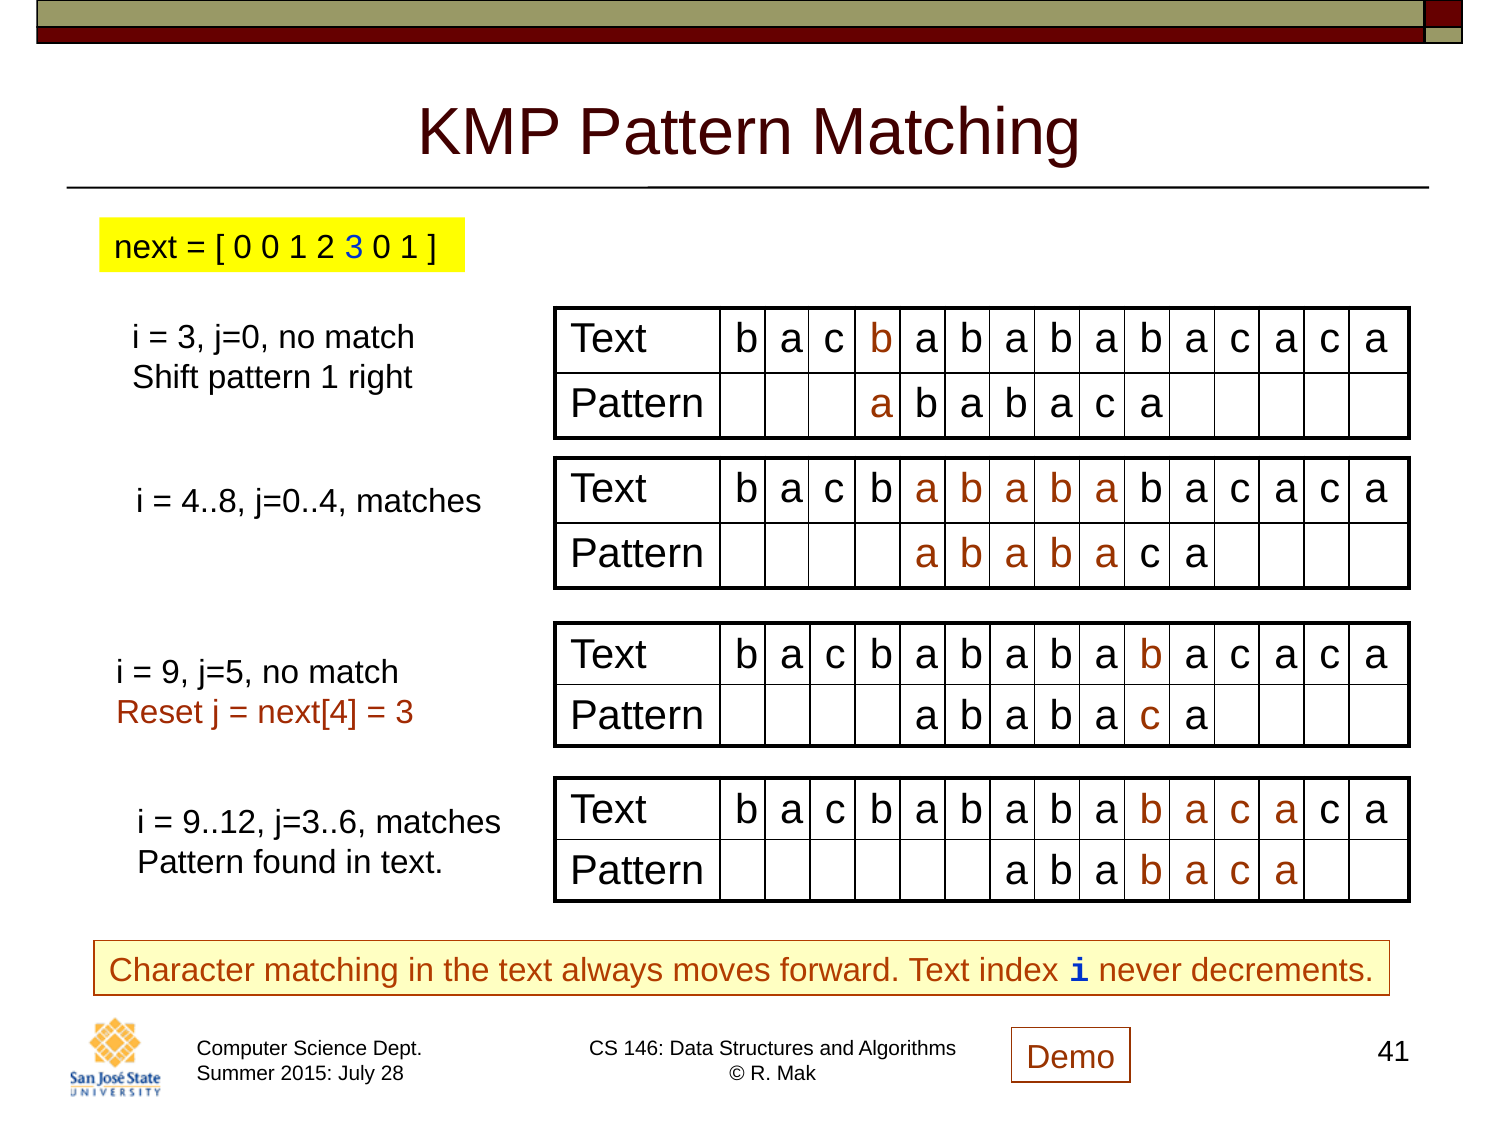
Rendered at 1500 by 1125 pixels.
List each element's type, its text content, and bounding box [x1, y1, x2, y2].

table_header a [766, 460, 808, 522]
table_cell Pattern [557, 685, 719, 744]
table_header b [721, 460, 764, 522]
table_cell Pattern [557, 374, 719, 436]
table_cell a [1080, 840, 1124, 899]
text_box i = 9, j=5, no match Reset j = next[4] = 3 [101, 642, 430, 738]
table_cell [856, 524, 899, 586]
table_cell b [1035, 840, 1079, 899]
table_cell c [1215, 840, 1258, 899]
table_header b [1035, 780, 1079, 839]
table_header a [1350, 460, 1407, 522]
table_cell [1305, 524, 1348, 586]
text_box next = [ 0 0 1 2 3 0 1 ] [99, 217, 465, 273]
table_header Text [557, 310, 719, 372]
table_header b [721, 625, 764, 684]
table_header b [946, 310, 989, 372]
table_header a [1260, 625, 1303, 684]
table_cell [1170, 374, 1214, 436]
table_header a [990, 460, 1034, 522]
table_header a [1170, 625, 1214, 684]
table_header a [1260, 780, 1303, 839]
table_cell [809, 374, 854, 436]
table_header a [1080, 625, 1124, 684]
table_header c [1305, 310, 1348, 372]
table_cell [1260, 374, 1303, 436]
table_header b [856, 625, 899, 684]
table_cell a [1125, 374, 1169, 436]
table_cell [856, 685, 899, 744]
table_cell b [946, 524, 989, 586]
table_header b [1035, 460, 1079, 522]
table_header c [1305, 780, 1348, 839]
table_cell b [1035, 524, 1079, 586]
table_header c [1215, 310, 1258, 372]
table_cell [721, 374, 764, 436]
table_header a [901, 780, 944, 839]
table_header b [721, 780, 764, 839]
table_header a [1350, 310, 1407, 372]
table_cell c [1125, 685, 1169, 744]
table_header a [1170, 460, 1214, 522]
table_cell b [1035, 685, 1079, 744]
table_header a [991, 780, 1034, 839]
table_header a [1080, 780, 1124, 839]
table_cell [856, 840, 899, 899]
table_cell a [1080, 685, 1124, 744]
table_cell a [991, 840, 1034, 899]
table_header Text [557, 625, 719, 684]
table_header b [1035, 625, 1079, 684]
table_cell [1350, 374, 1407, 436]
table_header a [990, 310, 1034, 372]
slide_number 41 [1112, 1025, 1425, 1100]
table_cell [766, 524, 808, 586]
table_header a [1080, 310, 1124, 372]
table_header a [901, 310, 944, 372]
table_cell a [1170, 840, 1214, 899]
table_header a [766, 310, 808, 372]
table_cell [766, 374, 808, 436]
table_cell b [1125, 840, 1169, 899]
text_box i = 4..8, j=0..4, matches [121, 472, 498, 567]
table_cell a [946, 374, 989, 436]
table_cell [811, 840, 854, 899]
table_cell c [1080, 374, 1124, 436]
table_cell c [1125, 524, 1169, 586]
table_header a [766, 625, 809, 684]
table_cell [721, 524, 764, 586]
table_header a [1170, 780, 1214, 839]
table_header b [1125, 460, 1169, 522]
picture [60, 1012, 166, 1112]
table_cell [766, 685, 809, 744]
table_cell a [1170, 685, 1214, 744]
table_cell a [1035, 374, 1079, 436]
table_header b [1125, 310, 1169, 372]
table_header c [811, 780, 854, 839]
table_cell [1260, 524, 1303, 586]
table_cell [809, 524, 854, 586]
table_cell [766, 840, 809, 899]
table_cell Pattern [557, 524, 719, 586]
table_cell a [901, 685, 944, 744]
table_header c [1215, 460, 1258, 522]
table_cell a [1170, 524, 1214, 586]
table_header a [1350, 780, 1407, 839]
table_header a [901, 625, 944, 684]
table_header a [1350, 625, 1407, 684]
table_cell [901, 840, 944, 899]
table_header b [946, 460, 989, 522]
table_header Text [557, 780, 719, 839]
table_header b [856, 460, 899, 522]
table_header b [946, 625, 989, 684]
table_header b [1125, 780, 1169, 839]
table_cell [811, 685, 854, 744]
table_header a [991, 625, 1034, 684]
table_cell [1305, 840, 1348, 899]
table_header c [809, 310, 854, 372]
table_header b [1125, 625, 1169, 684]
text_box Character matching in the text always moves forward. Text index i never decrements. [94, 940, 1390, 996]
table_header b [856, 310, 899, 372]
table_cell [721, 685, 764, 744]
table_header a [901, 460, 944, 522]
table_header a [1080, 460, 1124, 522]
text_box i = 9..12, j=3..6, matches Pattern found in text. [122, 792, 518, 888]
table_header a [766, 780, 809, 839]
table_cell [1260, 685, 1303, 744]
table_cell [1350, 685, 1407, 744]
table_header c [809, 460, 854, 522]
table_cell a [856, 374, 899, 436]
table_cell [1215, 524, 1258, 586]
table_header a [1170, 310, 1214, 372]
table_header c [1215, 625, 1258, 684]
table_cell a [1080, 524, 1124, 586]
text_box i = 3, j=0, no match Shift pattern 1 right [117, 307, 431, 403]
table_header b [856, 780, 899, 839]
table_header a [1260, 310, 1303, 372]
table_header c [1305, 625, 1348, 684]
table_cell a [990, 524, 1034, 586]
table_header b [1035, 310, 1079, 372]
table_header b [946, 780, 989, 839]
table_cell [1350, 524, 1407, 586]
table_header c [1215, 780, 1258, 839]
table_cell b [901, 374, 944, 436]
table_cell [1305, 685, 1348, 744]
table_cell a [991, 685, 1034, 744]
table_header c [811, 625, 854, 684]
table_cell b [946, 685, 989, 744]
table_cell [1215, 685, 1258, 744]
table_cell [721, 840, 764, 899]
table_cell [1350, 840, 1407, 899]
table_header c [1305, 460, 1348, 522]
table_cell a [901, 524, 944, 586]
table_header Text [557, 460, 719, 522]
table_cell a [1260, 840, 1303, 899]
title KMP Pattern Matching [75, 67, 1425, 175]
table_header a [1260, 460, 1303, 522]
table_header b [721, 310, 764, 372]
table_cell Pattern [557, 840, 719, 899]
table_cell b [990, 374, 1034, 436]
table_cell [1305, 374, 1348, 436]
table_cell [1215, 374, 1258, 436]
text_box Demo [1011, 1027, 1131, 1083]
table_cell [946, 840, 989, 899]
